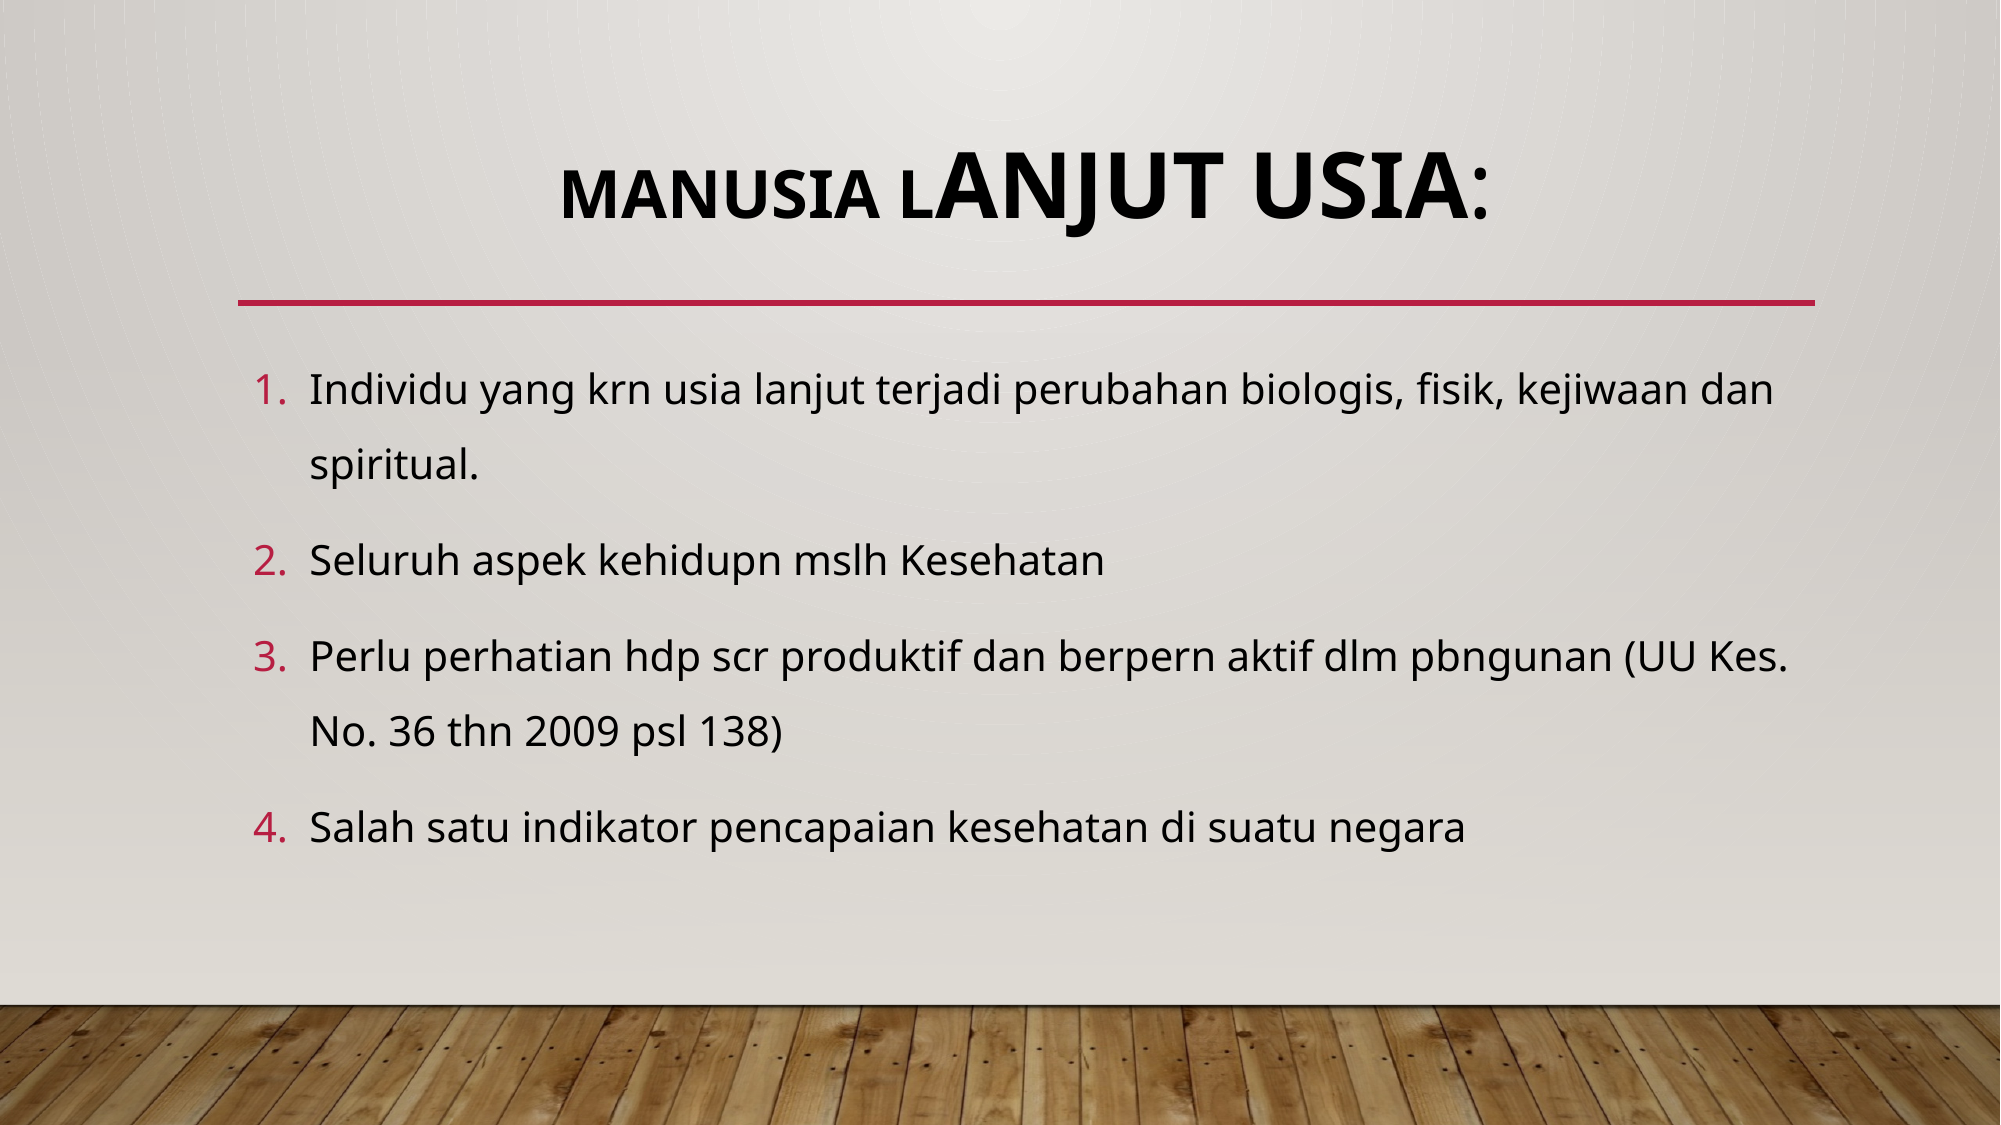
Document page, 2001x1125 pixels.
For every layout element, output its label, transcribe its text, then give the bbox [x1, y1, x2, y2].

title Manusia Lanjut Usia: [238, 131, 1814, 305]
list Individu yang krn usia lanjut terjadi perubahan biologis, fisik, kejiwaan dan spiritual. Seluruh aspek kehidupn mslh Kesehatan Perlu perhatian hdp scr produktif dan berpern aktif dlm pbngunan (UU Kes. No. 36 thn 2009 psl 138) Salah satu indikator pencapaian kesehatan di suatu negara [238, 330, 1814, 897]
picture [0, 1005, 2000, 1125]
